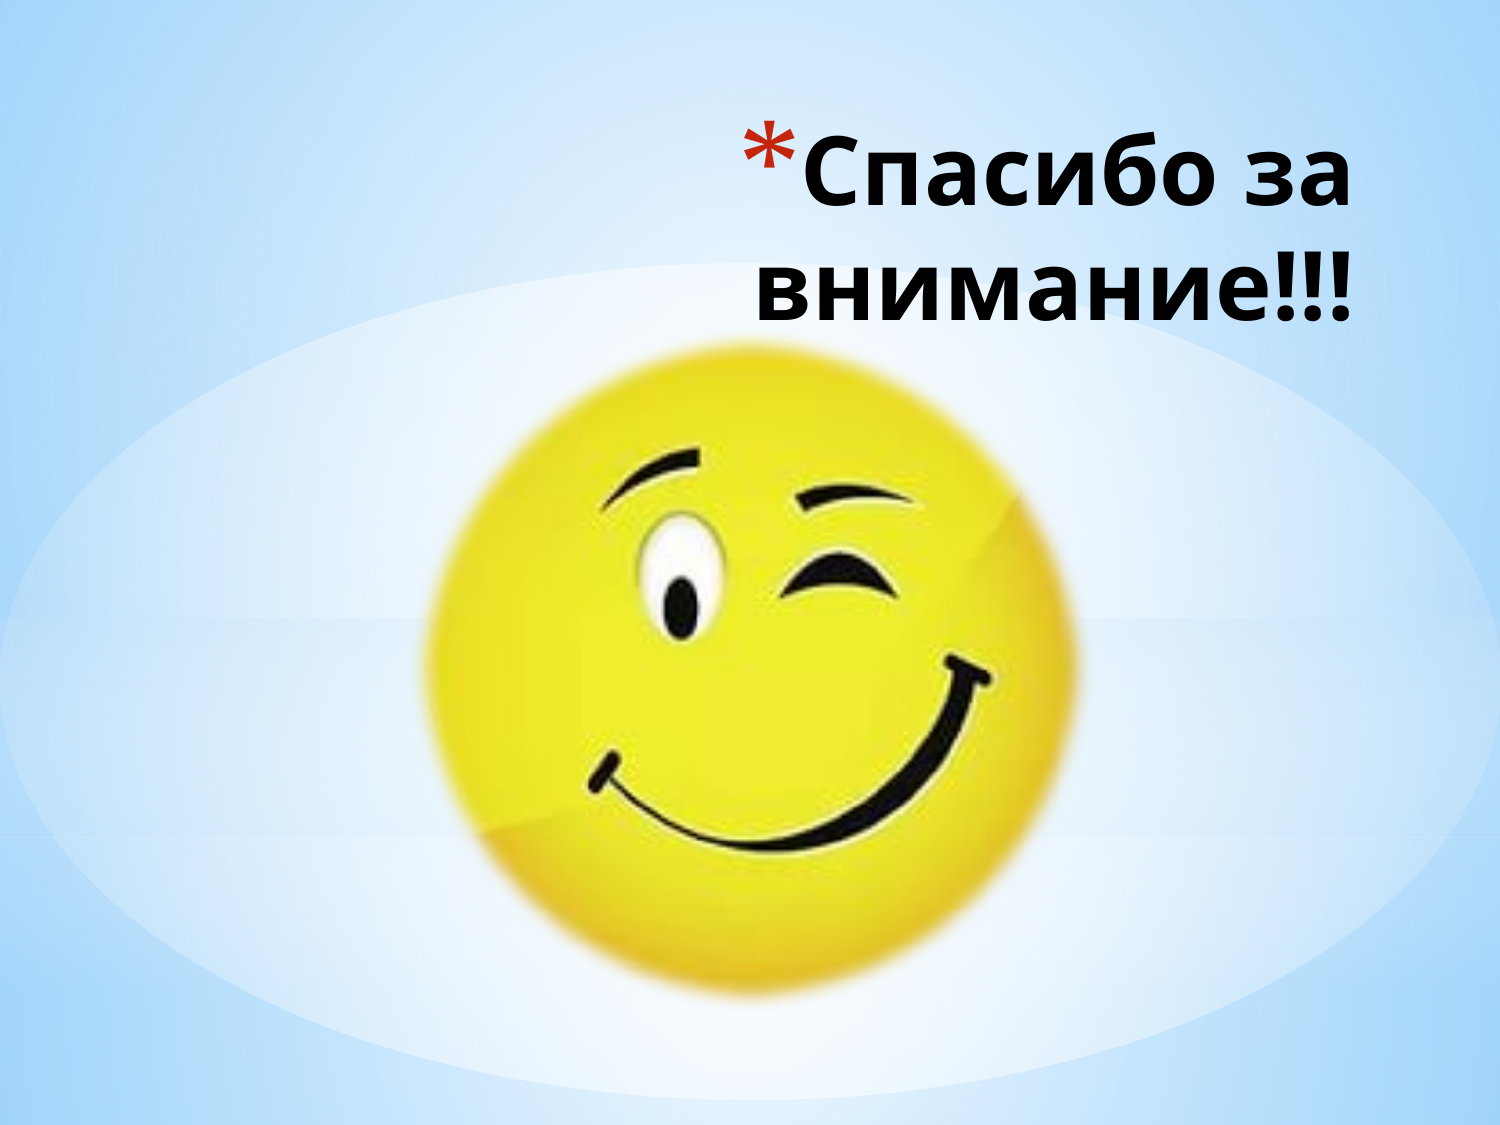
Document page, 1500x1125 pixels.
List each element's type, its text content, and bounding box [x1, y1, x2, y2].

title Спасибо за внимание!!! [129, 101, 1371, 291]
picture [407, 325, 1095, 1014]
